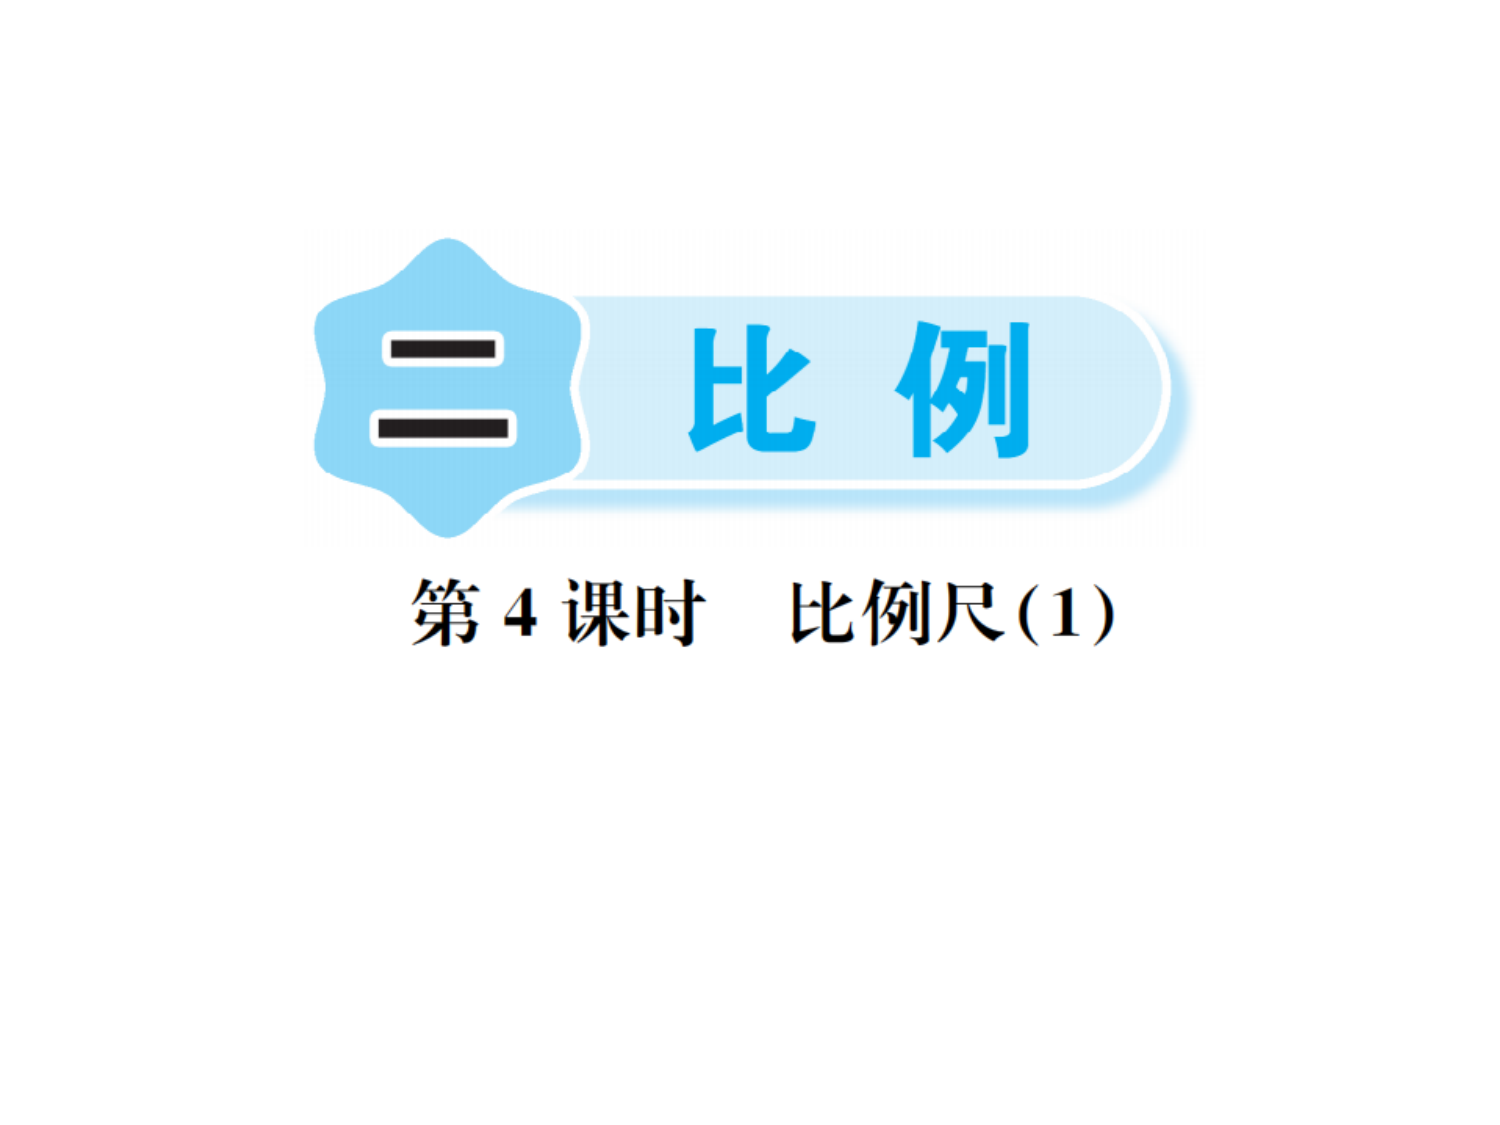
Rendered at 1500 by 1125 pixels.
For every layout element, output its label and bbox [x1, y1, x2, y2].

picture [282, 219, 1213, 550]
picture [381, 561, 1119, 658]
